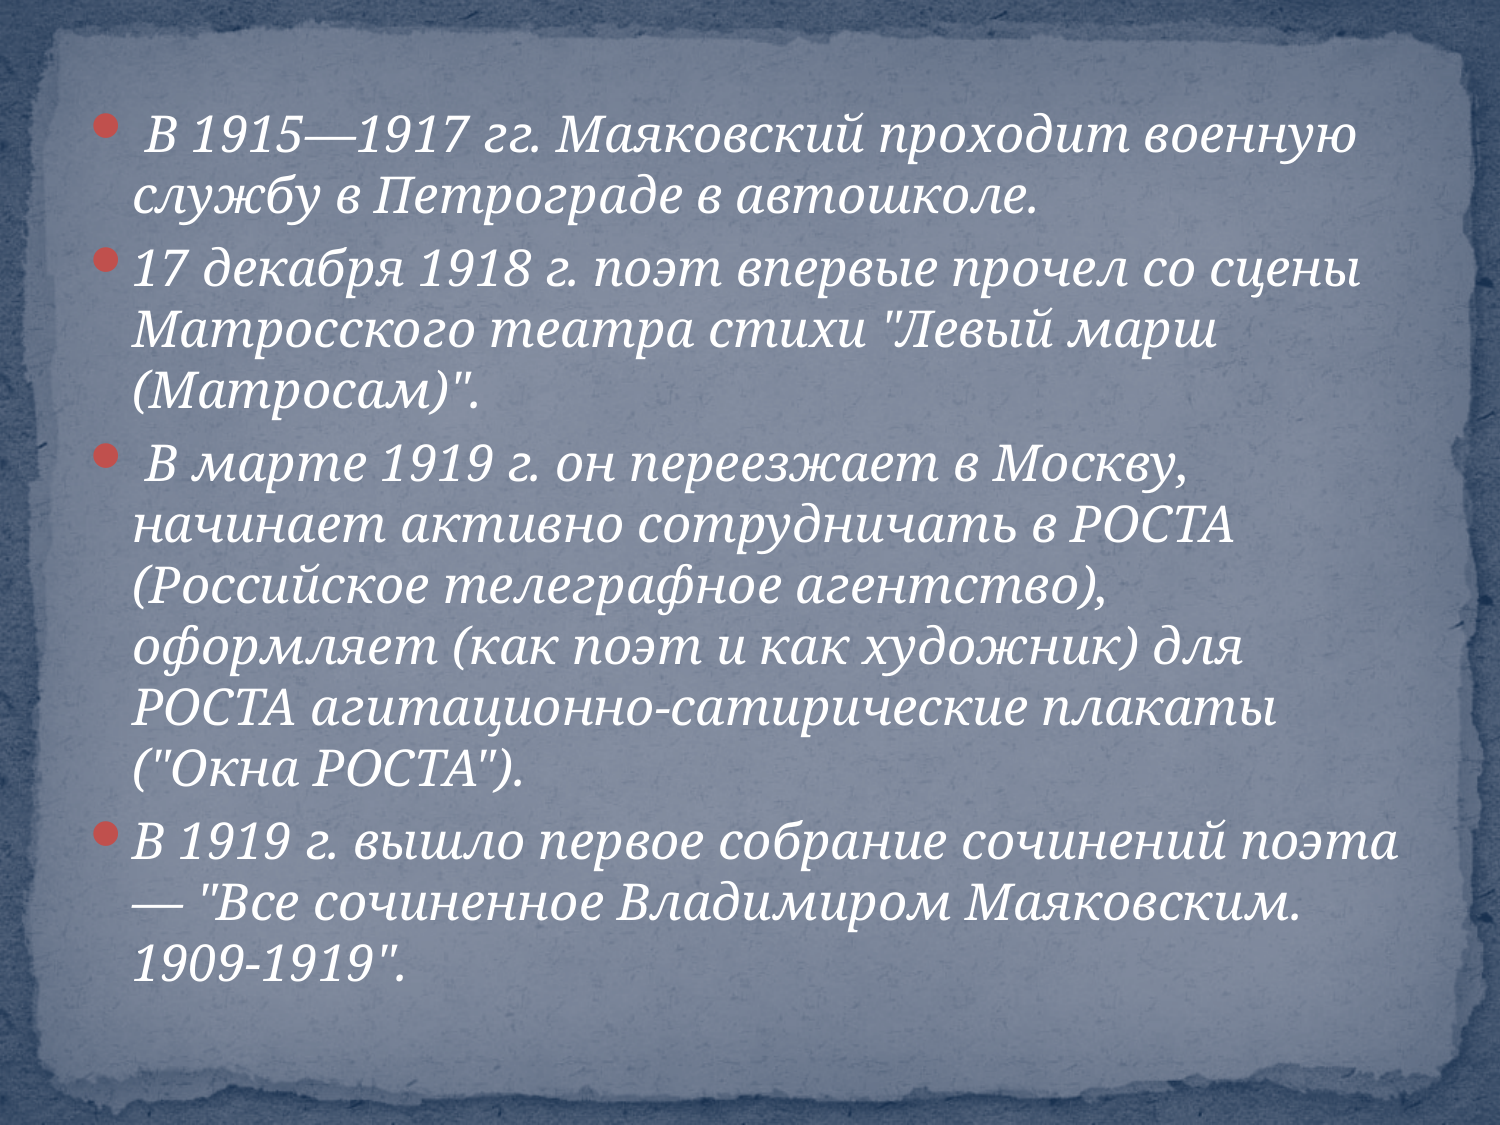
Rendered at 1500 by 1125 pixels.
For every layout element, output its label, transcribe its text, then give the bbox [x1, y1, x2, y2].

list В 1915—1917 гг. Маяковский проходит военную службу в Петрограде в автошколе. 17 декабря 1918 г. поэт впервые прочел со сцены Матросского театра стихи "Левый марш (Матросам)". В марте 1919 г. он переезжает в Москву, начинает активно сотрудничать в РОСТА (Российское телеграфное агентство), оформляет (как поэт и как художник) для РОСТА агитационно-сатирические плакаты ("Окна РОСТА"). В 1919 г. вышло первое собрание сочинений поэта — "Все сочиненное Владимиром Маяковским. 1909-1919". [75, 93, 1425, 1000]
